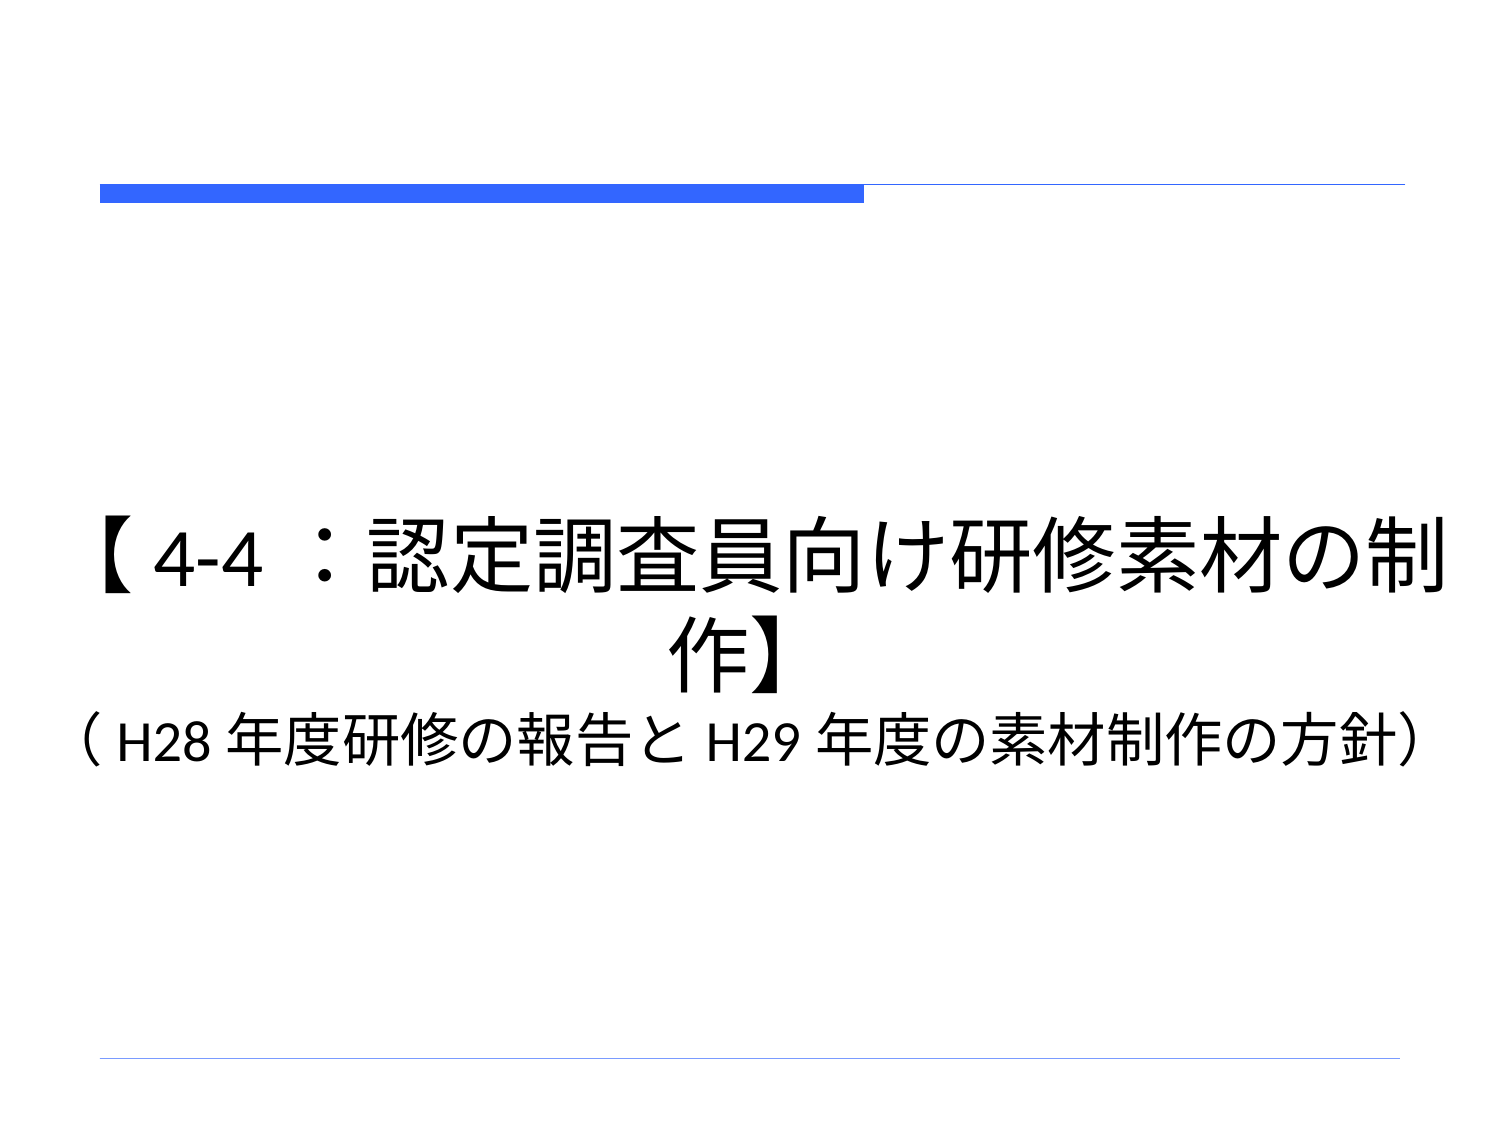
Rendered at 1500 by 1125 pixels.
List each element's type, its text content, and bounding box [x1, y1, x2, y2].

text_box 【4-4：認定調査員向け研修素材の制作】 （H28年度研修の報告とH29年度の素材制作の方針） [0, 396, 1500, 781]
